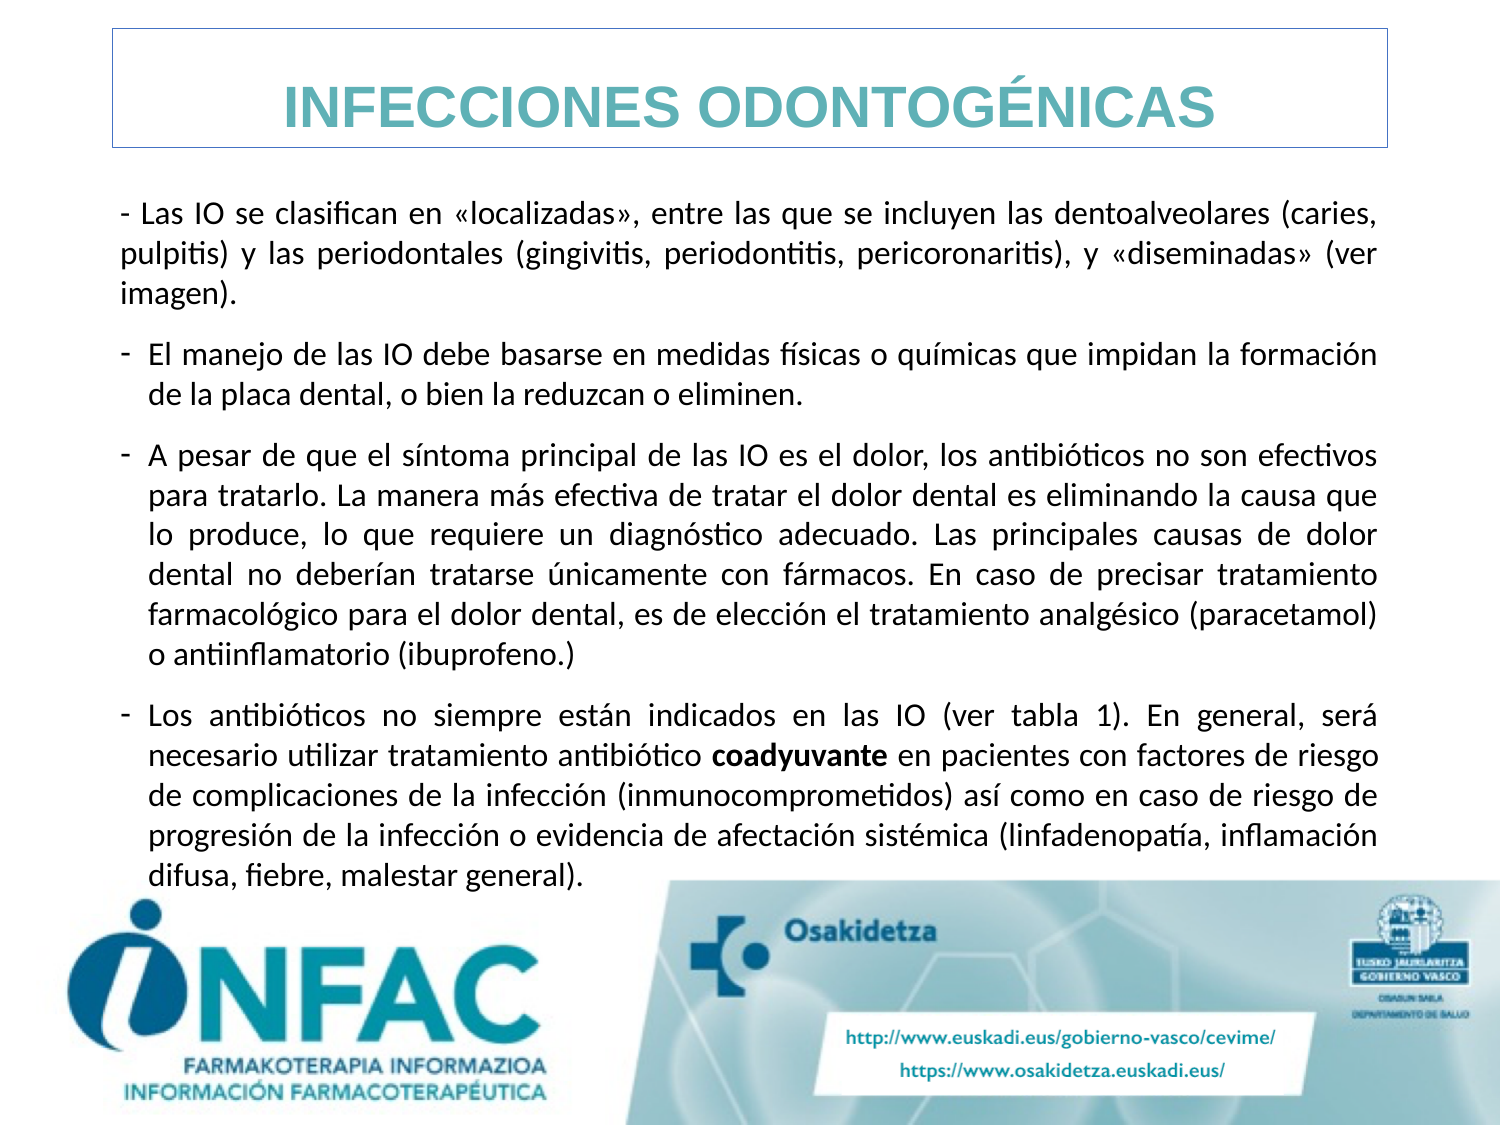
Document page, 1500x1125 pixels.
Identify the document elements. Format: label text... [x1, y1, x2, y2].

picture [0, 0, 1500, 1125]
list - Las IO se clasifican en «localizadas», entre las que se incluyen las dentoalveolares (caries, pulpitis) y las periodontales (gingivitis, periodontitis, pericoronaritis), y «diseminadas» (ver imagen). El manejo de las IO debe basarse en medidas físicas o químicas que impidan la formación de la placa dental, o bien la reduzcan o eliminen. A pesar de que el síntoma principal de las IO es el dolor, los antibióticos no son efectivos para tratarlo. La manera más efectiva de tratar el dolor dental es eliminando la causa que lo produce, lo que requiere un diagnóstico adecuado. Las principales causas de dolor dental no deberían tratarse únicamente con fármacos. En caso de precisar tratamiento farmacológico para el dolor dental, es de elección el tratamiento analgésico (paracetamol) o antiinflamatorio (ibuprofeno.) Los antibióticos no siempre están indicados en las IO (ver tabla 1). En general, será necesario utilizar tratamiento antibiótico coadyuvante en pacientes con factores de riesgo de complicaciones de la infección (inmunocomprometidos) así como en caso de riesgo de progresión de la infección o evidencia de afectación sistémica (linfadenopatía, inflamación difusa, fiebre, malestar general). [111, 183, 1388, 922]
title INFECCIONES ODONTOGÉNICAS [111, 28, 1388, 149]
